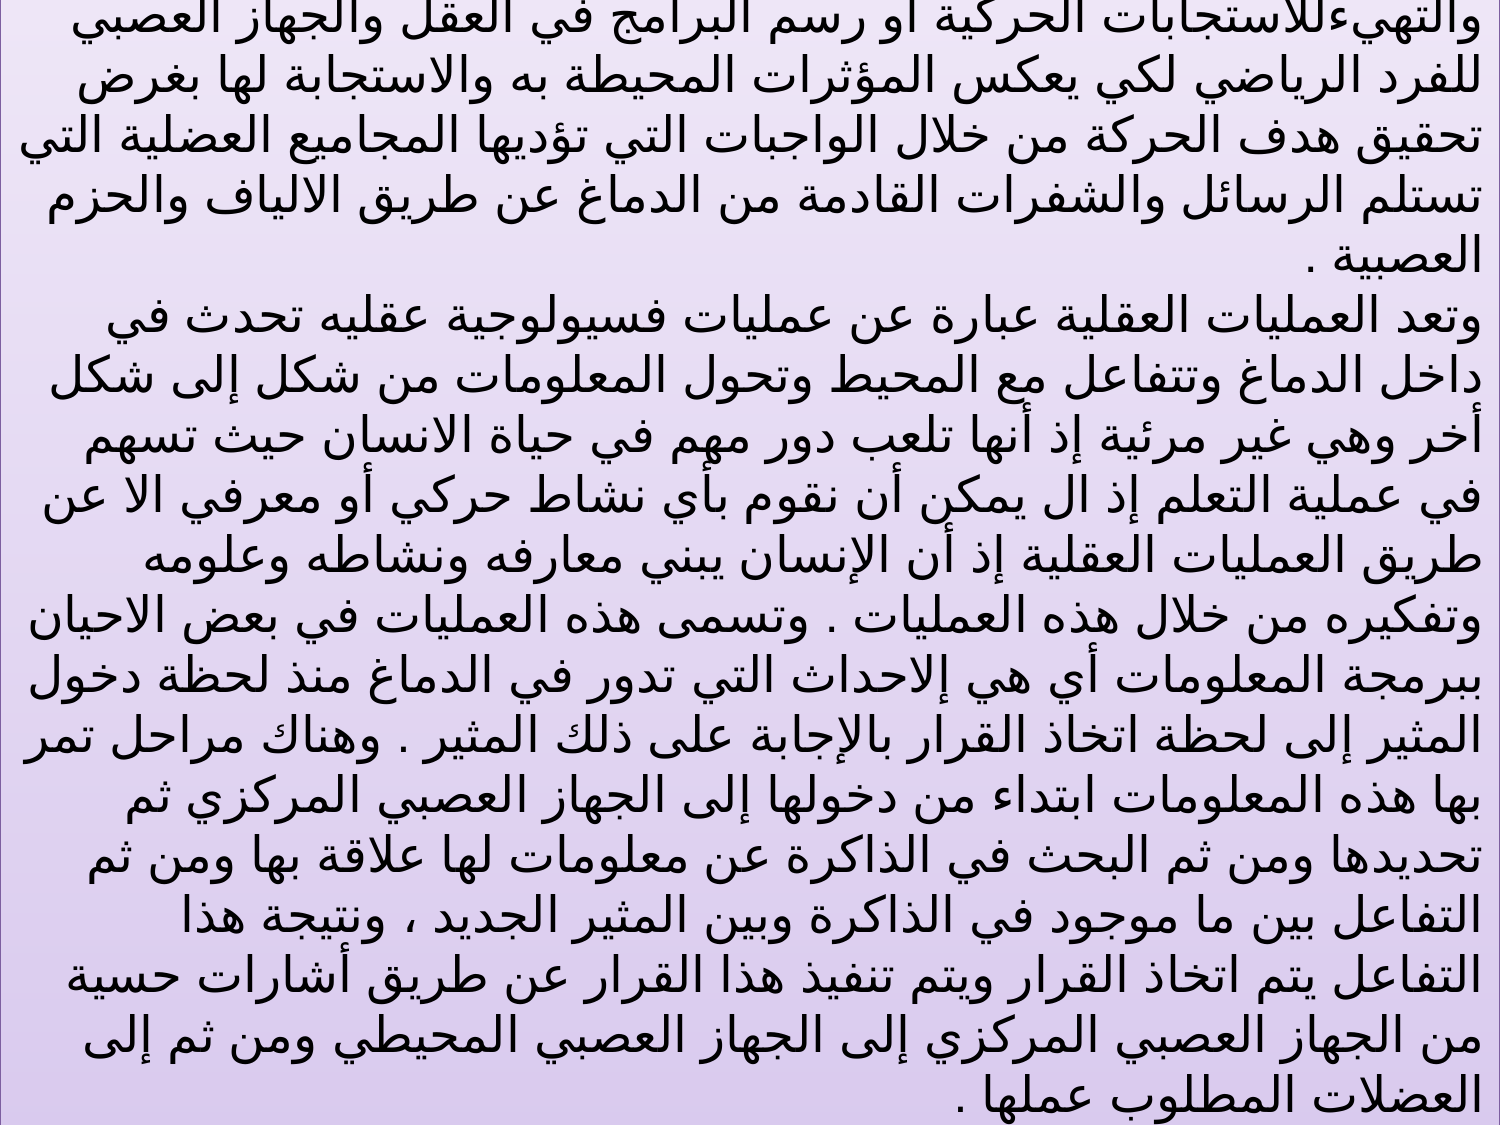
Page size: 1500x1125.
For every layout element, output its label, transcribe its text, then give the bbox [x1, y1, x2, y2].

text_box العمليات العقلية خلال الذاكرة : أن العمليات العقلية للفعل الحركي هي عمليات التنظيم والتهيءللاستجابات الحركية أو رسم البرامج في العقل والجهاز العصبي للفرد الرياضي لكي يعكس المؤثرات المحيطة به والاستجابة لها بغرض تحقيق هدف الحركة من خلال الواجبات التي تؤديها المجاميع العضلية التي تستلم الرسائل والشفرات القادمة من الدماغ عن طريق الالياف والحزم العصبية . وتعد العمليات العقلية عبارة عن عمليات فسيولوجية عقليه تحدث في داخل الدماغ وتتفاعل مع المحيط وتحول المعلومات من شكل إلى شكل أخر وهي غير مرئية إذ أنها تلعب دور مهم في حياة الانسان حيث تسهم في عملية التعلم إذ ال يمكن أن نقوم بأي نشاط حركي أو معرفي الا عن طريق العمليات العقلية إذ أن الإنسان يبني معارفه ونشاطه وعلومه وتفكيره من خلال هذه العمليات . وتسمى هذه العمليات في بعض الاحيان ببرمجة المعلومات أي هي إلاحداث التي تدور في الدماغ منذ لحظة دخول المثير إلى لحظة اتخاذ القرار بالإجابة على ذلك المثير . وهناك مراحل تمر بها هذه المعلومات ابتداء من دخولها إلى الجهاز العصبي المركزي ثم تحديدها ومن ثم البحث في الذاكرة عن معلومات لها علاقة بها ومن ثم التفاعل بين ما موجود في الذاكرة وبين المثير الجديد ، ونتيجة هذا التفاعل يتم اتخاذ القرار ويتم تنفيذ هذا القرار عن طريق أشارات حسية من الجهاز العصبي المركزي إلى الجهاز العصبي المحيطي ومن ثم إلى العضلات المطلوب عملها . [0, 0, 1500, 1125]
